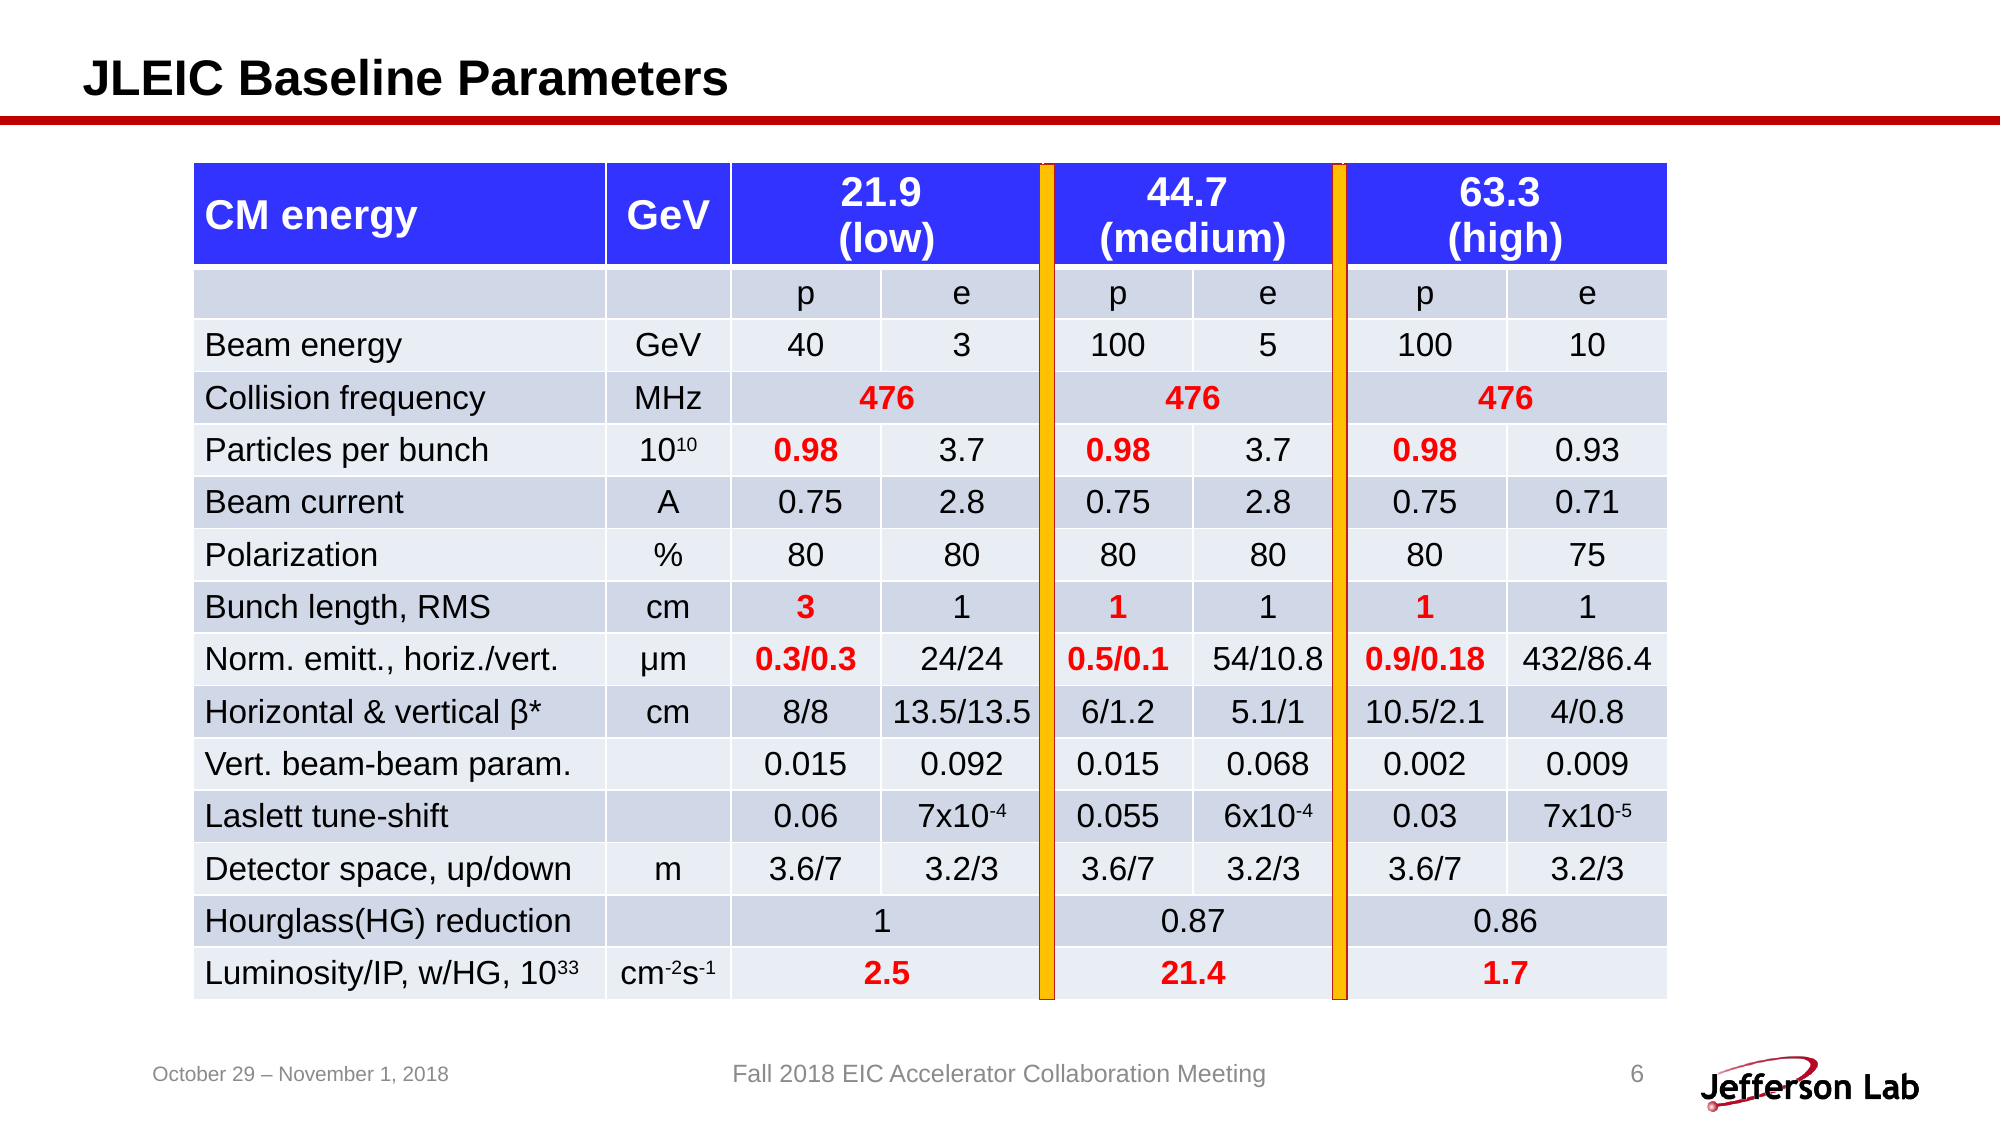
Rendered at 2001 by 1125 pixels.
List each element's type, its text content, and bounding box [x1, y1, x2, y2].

table_cell [607, 739, 730, 789]
table_cell μm [607, 634, 730, 685]
table_cell 3 [732, 582, 880, 632]
picture [1698, 1047, 1933, 1124]
table_cell 476 [732, 372, 1039, 423]
table_cell 0.9/0.18 [1348, 634, 1506, 685]
table_cell 0.75 [1055, 477, 1192, 528]
table_cell 1.7 [1348, 948, 1667, 999]
table_cell 3.7 [882, 425, 1039, 475]
table_cell 3.6/7 [732, 843, 880, 894]
slide_number 6 [1412, 1042, 1863, 1103]
table_cell Particles per bunch [194, 425, 605, 475]
table_cell 40 [732, 320, 880, 371]
table_cell 3.2/3 [1508, 843, 1667, 894]
table_cell Collision frequency [194, 372, 605, 423]
table_cell 0.002 [1348, 739, 1506, 789]
title JLEIC Baseline Parameters [67, 39, 1919, 120]
table_cell 1 [1194, 582, 1332, 632]
table_cell m [607, 843, 730, 894]
table_cell 0.5/0.1 [1055, 634, 1192, 685]
table_cell 1 [732, 896, 1039, 946]
table_cell 0.3/0.3 [732, 634, 880, 685]
table_cell 0.75 [1348, 477, 1506, 528]
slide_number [137, 1042, 588, 1103]
table_cell p [732, 270, 880, 318]
table_cell [607, 896, 730, 946]
table_cell Polarization [194, 529, 605, 580]
table_cell 0.87 [1055, 896, 1332, 946]
table_header 44.7 (medium) [1044, 163, 1342, 264]
table_cell MHz [607, 372, 730, 423]
table_cell Luminosity/IP, w/HG, 1033 [194, 948, 605, 999]
table_cell 7x10-4 [882, 791, 1039, 842]
table_cell e [882, 270, 1039, 318]
table_cell 476 [1348, 372, 1667, 423]
table_cell 1 [882, 582, 1039, 632]
table_cell 0.092 [882, 739, 1039, 789]
table_header 63.3 (high) [1344, 163, 1667, 264]
table_cell e [1508, 270, 1667, 318]
table_cell cm [607, 686, 730, 737]
table_cell 0.055 [1055, 791, 1192, 842]
table_cell 1 [1348, 582, 1506, 632]
table_cell 80 [882, 529, 1039, 580]
table_cell 6x10-4 [1194, 791, 1332, 842]
text_box [1332, 164, 1348, 1000]
text_box [1039, 164, 1055, 1000]
table_cell [607, 791, 730, 842]
table_cell % [607, 529, 730, 580]
table_cell 80 [1194, 529, 1332, 580]
table_cell 80 [1055, 529, 1192, 580]
table_cell Laslett tune-shift [194, 791, 605, 842]
table_header CM energy [194, 163, 605, 264]
table_cell 80 [1348, 529, 1506, 580]
table_cell 75 [1508, 529, 1667, 580]
table_cell 54/10.8 [1194, 634, 1332, 685]
table_cell 5.1/1 [1194, 686, 1332, 737]
table_cell 0.93 [1508, 425, 1667, 475]
table_cell 3.2/3 [1194, 843, 1332, 894]
table_cell 0.009 [1508, 739, 1667, 789]
table_cell 3.7 [1194, 425, 1332, 475]
table_cell 13.5/13.5 [882, 686, 1039, 737]
table_cell 0.71 [1508, 477, 1667, 528]
table_cell Detector space, up/down [194, 843, 605, 894]
table_cell 0.98 [732, 425, 880, 475]
table_cell 5 [1194, 320, 1332, 371]
table_cell GeV [607, 320, 730, 371]
table_cell 0.015 [732, 739, 880, 789]
table_cell 3.6/7 [1055, 843, 1192, 894]
table_cell 8/8 [732, 686, 880, 737]
table_cell Vert. beam-beam param. [194, 739, 605, 789]
table_cell 0.015 [1055, 739, 1192, 789]
table_cell 24/24 [882, 634, 1039, 685]
table_cell 21.4 [1055, 948, 1332, 999]
table_cell 2.8 [882, 477, 1039, 528]
table_cell 0.98 [1055, 425, 1192, 475]
table_cell 0.86 [1348, 896, 1667, 946]
table_cell 2.8 [1194, 477, 1332, 528]
table_cell Beam energy [194, 320, 605, 371]
footer Fall 2018 EIC Accelerator Collaboration Meeting [662, 1042, 1338, 1103]
table_cell 1010 [607, 425, 730, 475]
table_header 21.9 (low) [732, 163, 1042, 264]
table_cell cm-2s-1 [607, 948, 730, 999]
table_cell 6/1.2 [1055, 686, 1192, 737]
table_cell 10.5/2.1 [1348, 686, 1506, 737]
table_cell 7x10-5 [1508, 791, 1667, 842]
table_cell Hourglass(HG) reduction [194, 896, 605, 946]
table_cell 0.75 [732, 477, 880, 528]
table_cell 1 [1508, 582, 1667, 632]
table_cell 0.03 [1348, 791, 1506, 842]
table_cell 100 [1055, 320, 1192, 371]
table_cell 10 [1508, 320, 1667, 371]
table_cell p [1348, 270, 1506, 318]
table_cell 432/86.4 [1508, 634, 1667, 685]
table_cell cm [607, 582, 730, 632]
table_cell 3.6/7 [1348, 843, 1506, 894]
table_cell 80 [732, 529, 880, 580]
table_cell Beam current [194, 477, 605, 528]
table_cell Bunch length, RMS [194, 582, 605, 632]
table_cell 2.5 [732, 948, 1039, 999]
table_cell 0.068 [1194, 739, 1332, 789]
table_cell Norm. emitt., horiz./vert. [194, 634, 605, 685]
table_cell Horizontal & vertical β* [194, 686, 605, 737]
table_cell 0.98 [1348, 425, 1506, 475]
table_cell 0.06 [732, 791, 880, 842]
table_cell A [607, 477, 730, 528]
table_cell 100 [1348, 320, 1506, 371]
table_cell [607, 270, 730, 318]
table_cell e [1194, 270, 1332, 318]
table_cell 3.2/3 [882, 843, 1039, 894]
table_cell 476 [1055, 372, 1332, 423]
table_cell 1 [1055, 582, 1192, 632]
table_cell [194, 270, 605, 318]
table_cell 3 [882, 320, 1039, 371]
table_cell 4/0.8 [1508, 686, 1667, 737]
table_cell p [1055, 270, 1192, 318]
table_header GeV [607, 163, 730, 264]
